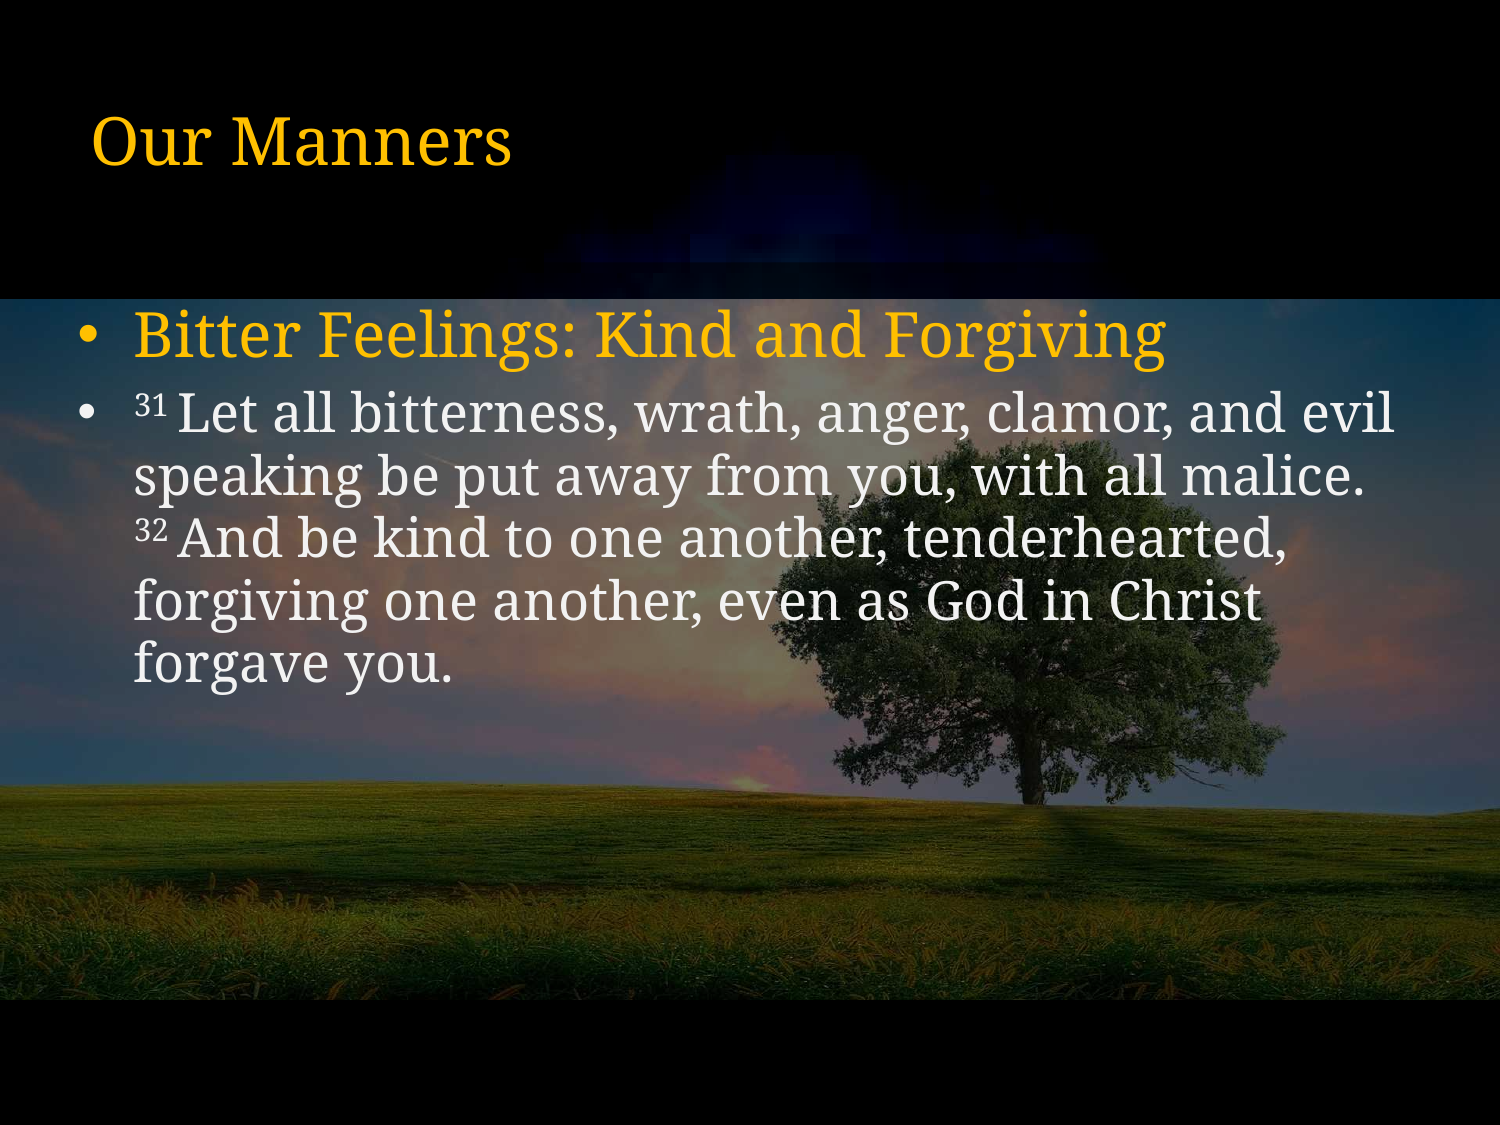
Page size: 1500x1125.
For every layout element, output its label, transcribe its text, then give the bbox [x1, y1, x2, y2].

picture [0, 299, 1500, 1000]
list Bitter Feelings: Kind and Forgiving 31 Let all bitterness, wrath, anger, clamor, and evil speaking be put away from you, with all malice. 32 And be kind to one another, tenderhearted, forgiving one another, even as God in Christ forgave you. [62, 299, 1450, 975]
title Our Manners [75, 45, 925, 233]
